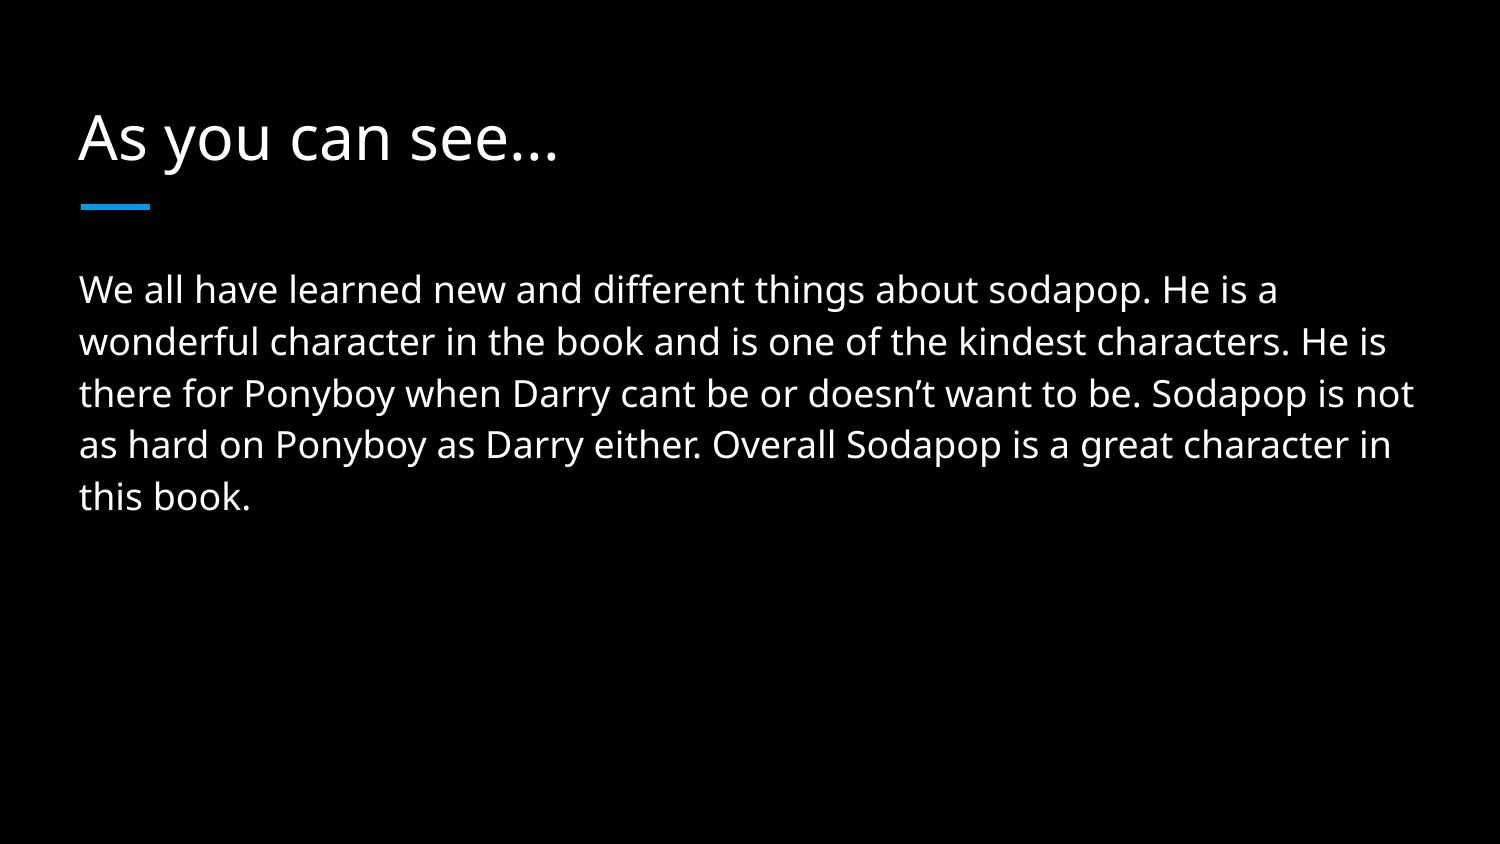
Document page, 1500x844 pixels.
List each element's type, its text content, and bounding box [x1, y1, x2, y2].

title As you can see... [63, 75, 1437, 188]
list We all have learned new and different things about sodapop. He is a wonderful character in the book and is one of the kindest characters. He is there for Ponyboy when Darry cant be or doesn’t want to be. Sodapop is not as hard on Ponyboy as Darry either. Overall Sodapop is a great character in this book. [63, 244, 1437, 750]
